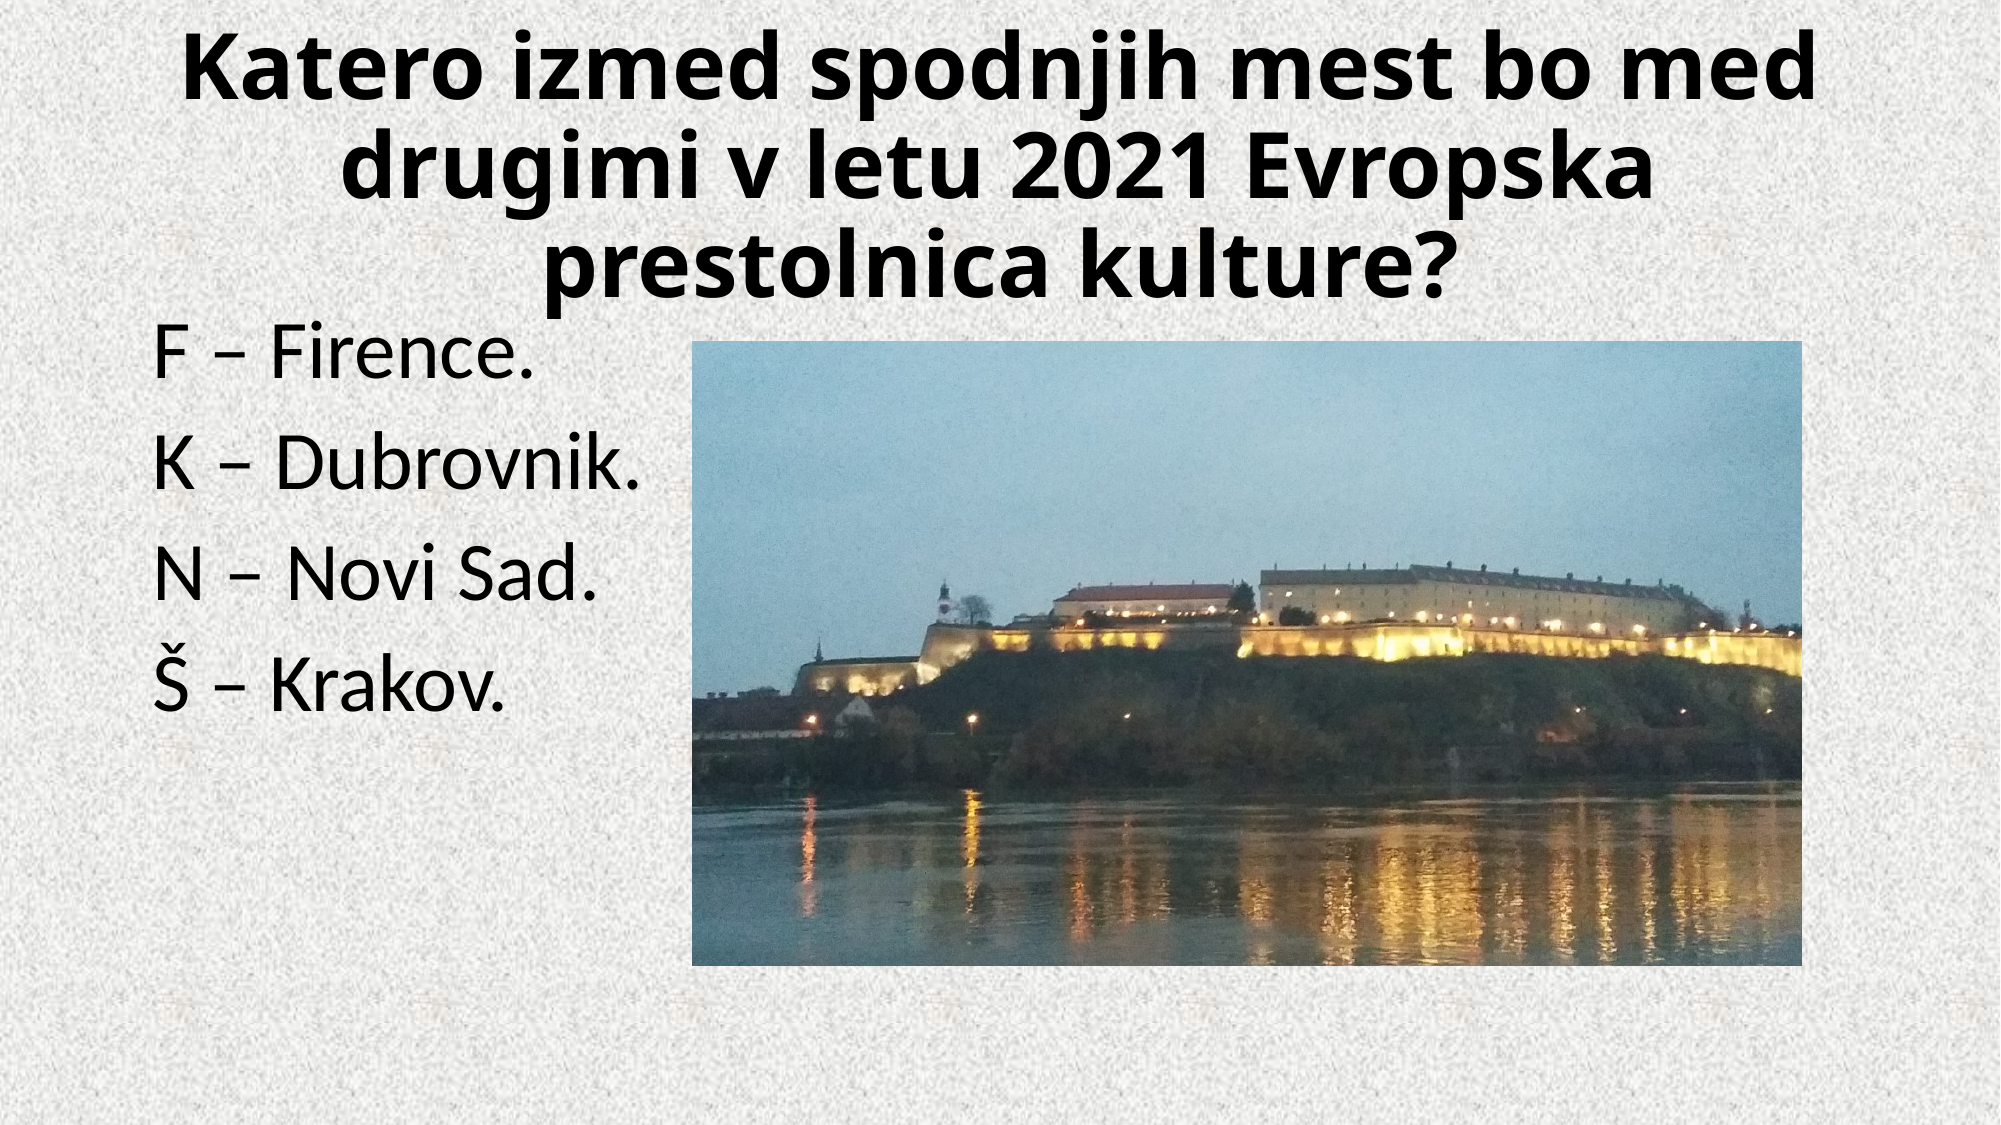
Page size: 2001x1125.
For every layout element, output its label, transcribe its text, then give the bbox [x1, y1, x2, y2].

picture [0, 0, 2001, 1125]
title Katero izmed spodnjih mest bo med drugimi v letu 2021 Evropska prestolnica kulture? [137, 59, 1863, 278]
list F – Firence. K – Dubrovnik. N – Novi Sad. Š – Krakov. [137, 299, 890, 1014]
